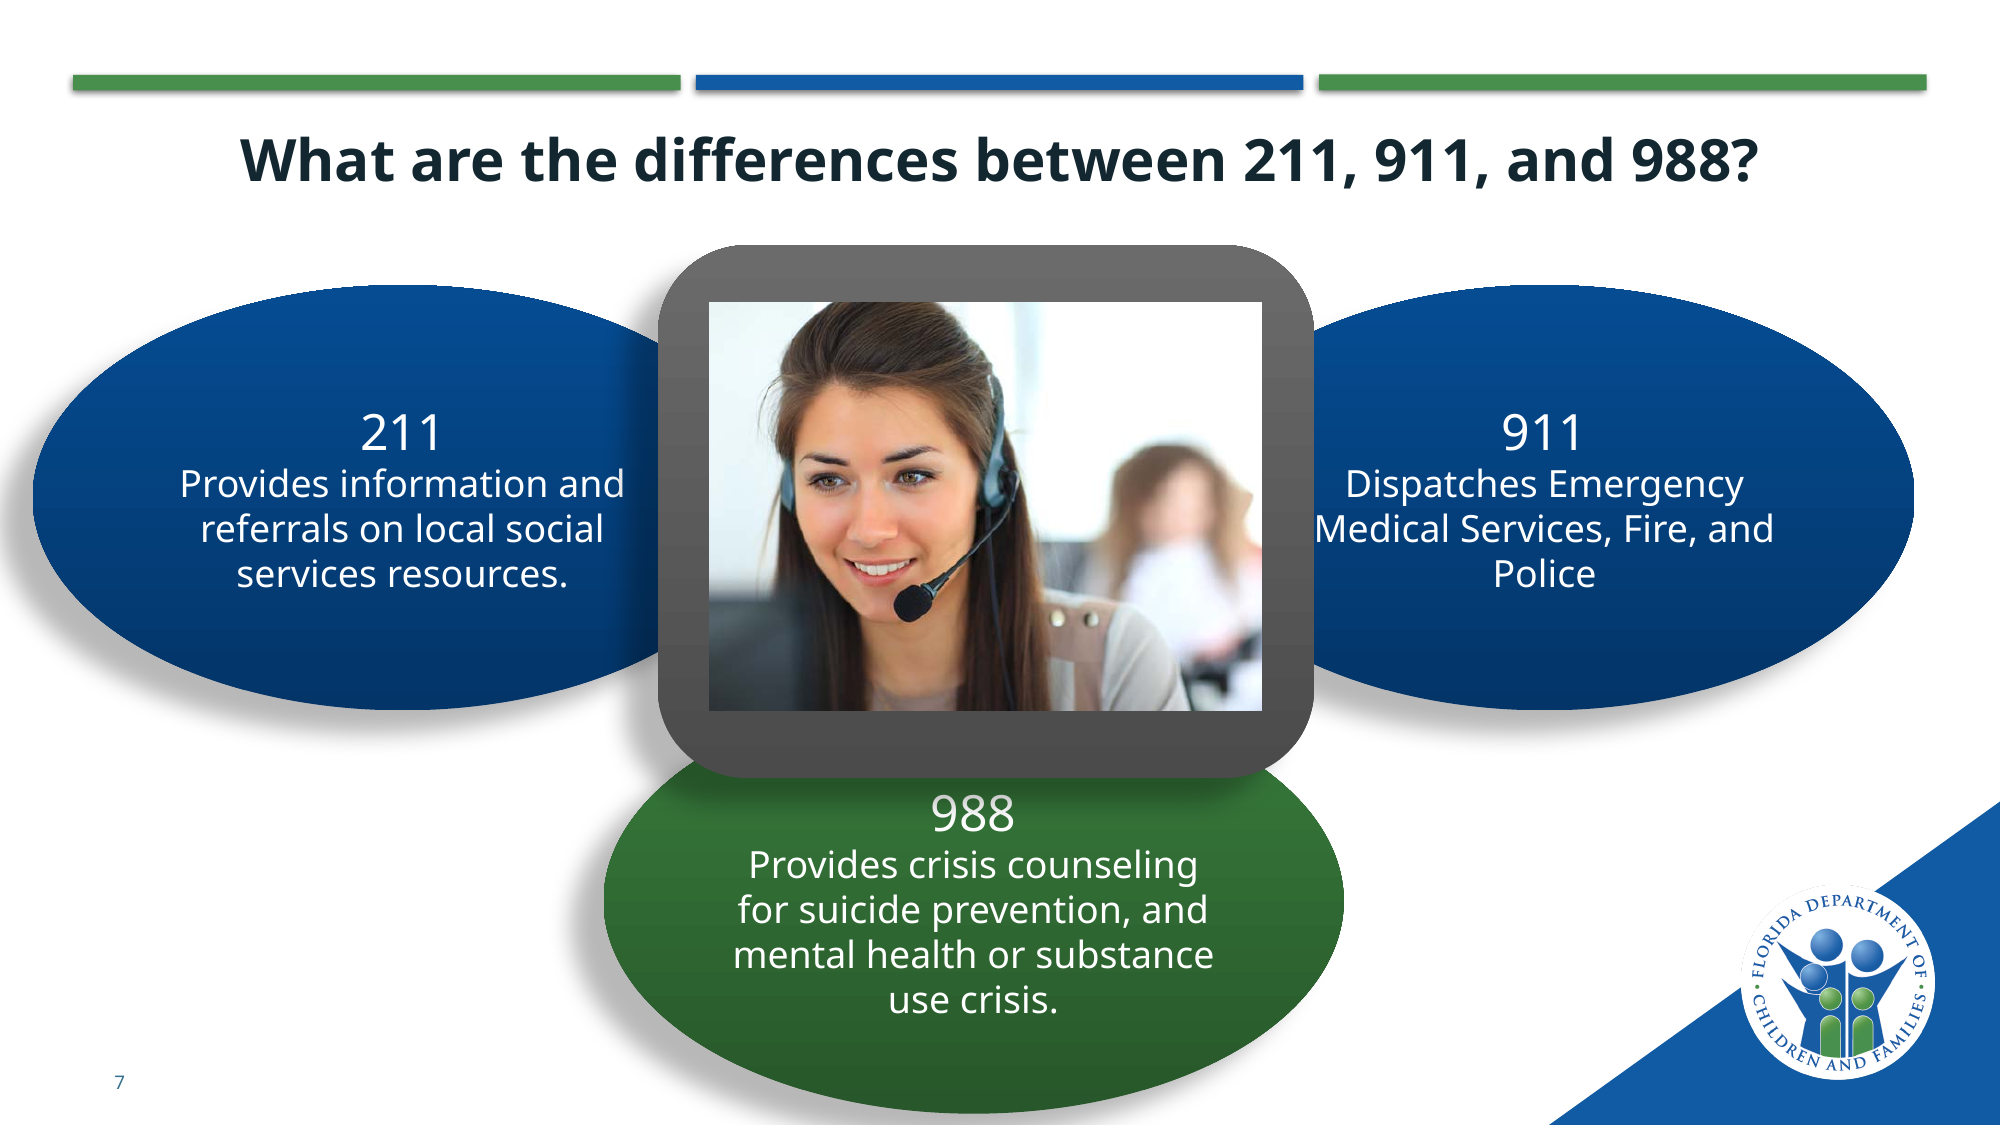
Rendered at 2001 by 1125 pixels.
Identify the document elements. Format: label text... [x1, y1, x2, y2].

text_box [655, 243, 1316, 780]
title What are the differences between 211, 911, and 988? [95, 115, 1905, 209]
picture [709, 302, 1263, 711]
text_box 988 Provides crisis counseling for suicide prevention, and mental health or substance use crisis. [601, 776, 1346, 1116]
slide_number 7 [99, 1053, 273, 1114]
text_box 211 Provides information and referrals on local social services resources. [30, 283, 618, 713]
picture [1740, 884, 1935, 1080]
text_box 911 Dispatches Emergency Medical Services, Fire, and Police [1316, 283, 1917, 713]
